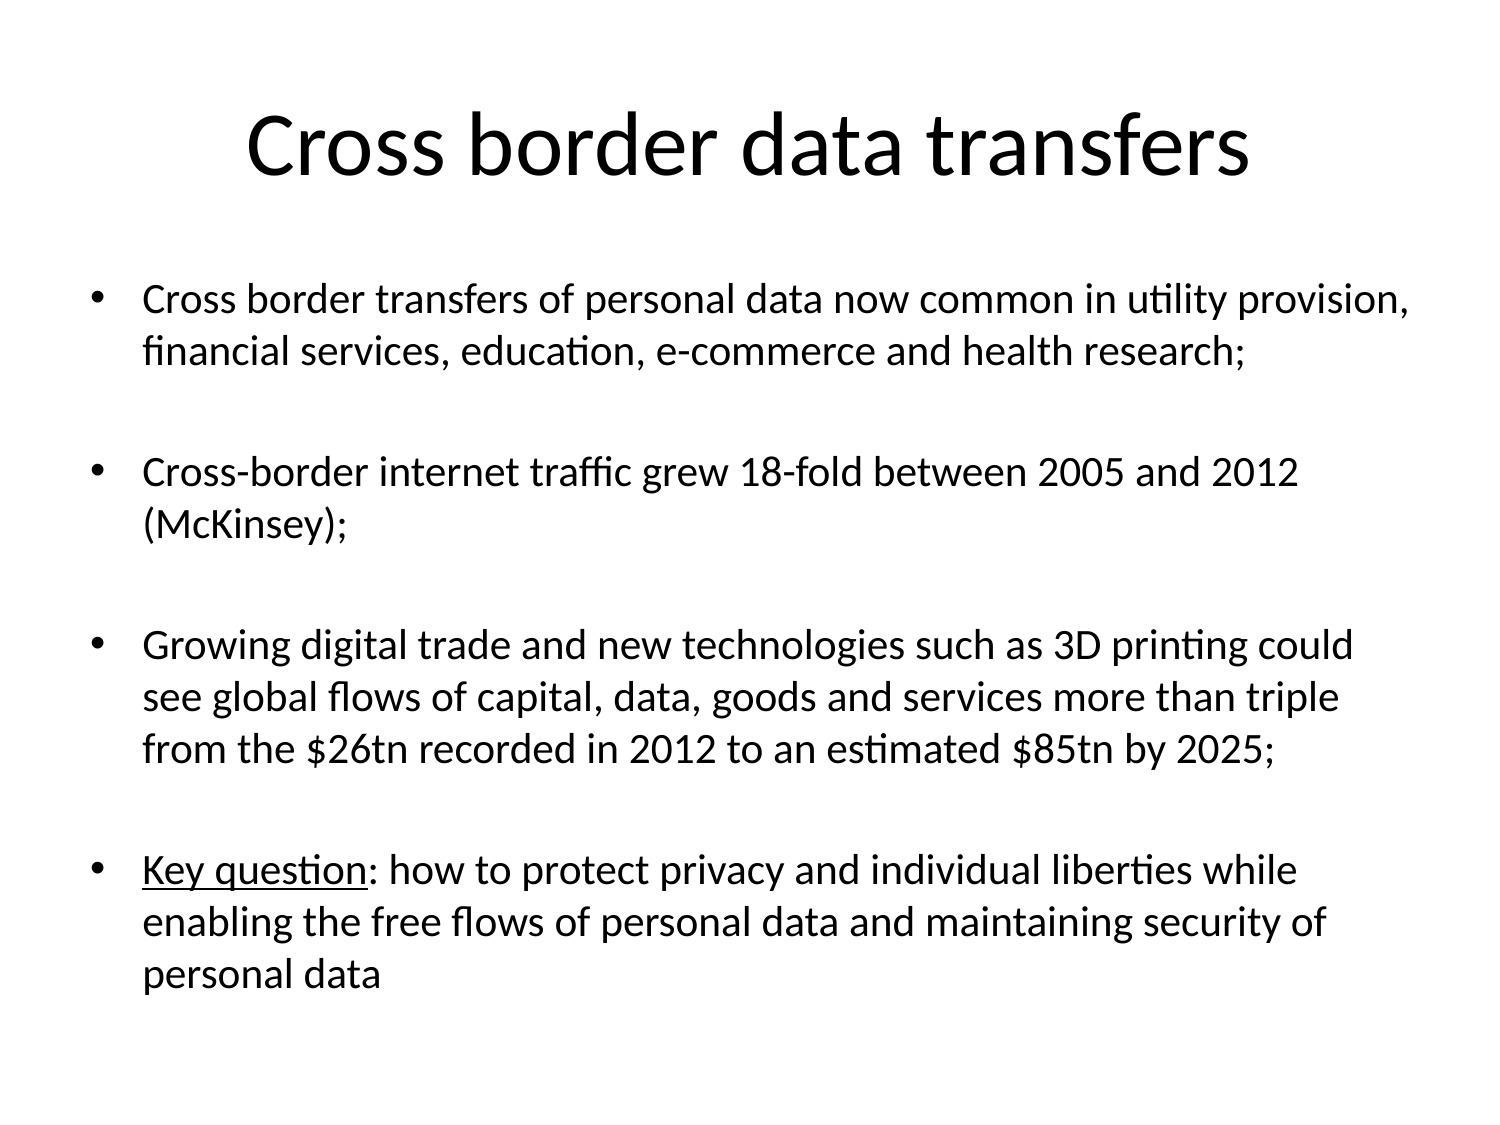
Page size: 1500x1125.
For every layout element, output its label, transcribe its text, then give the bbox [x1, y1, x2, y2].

list Cross border transfers of personal data now common in utility provision, financial services, education, e-commerce and health research; Cross-border internet traffic grew 18-fold between 2005 and 2012 (McKinsey); Growing digital trade and new technologies such as 3D printing could see global flows of capital, data, goods and services more than triple from the $26tn recorded in 2012 to an estimated $85tn by 2025; Key question: how to protect privacy and individual liberties while enabling the free flows of personal data and maintaining security of personal data [75, 262, 1425, 1005]
title Cross border data transfers [75, 45, 1425, 233]
